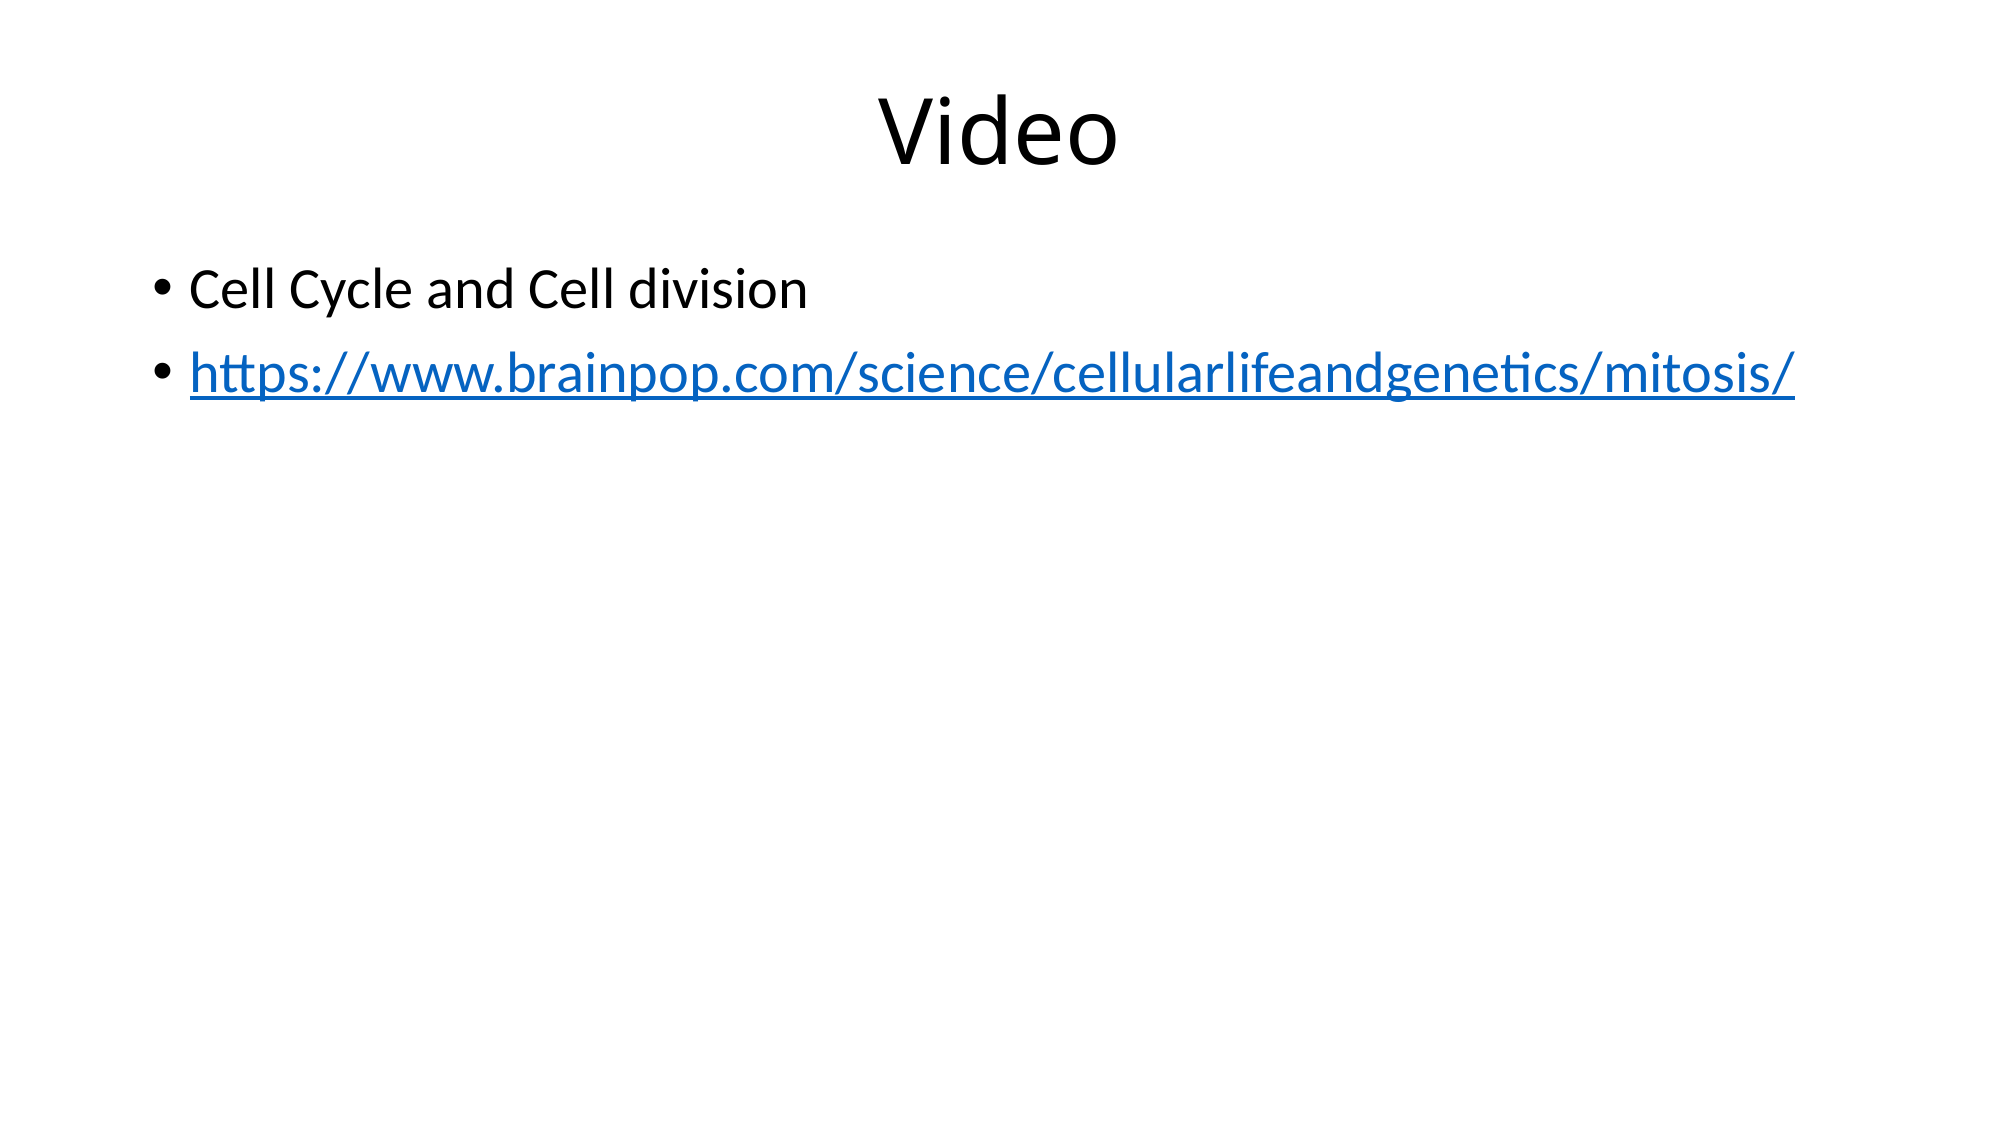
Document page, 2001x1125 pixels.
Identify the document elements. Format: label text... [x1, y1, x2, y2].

title Video [137, 59, 1863, 211]
list Cell Cycle and Cell division https://www.brainpop.com/science/cellularlifeandgenetics/mitosis/ [137, 250, 1863, 1014]
